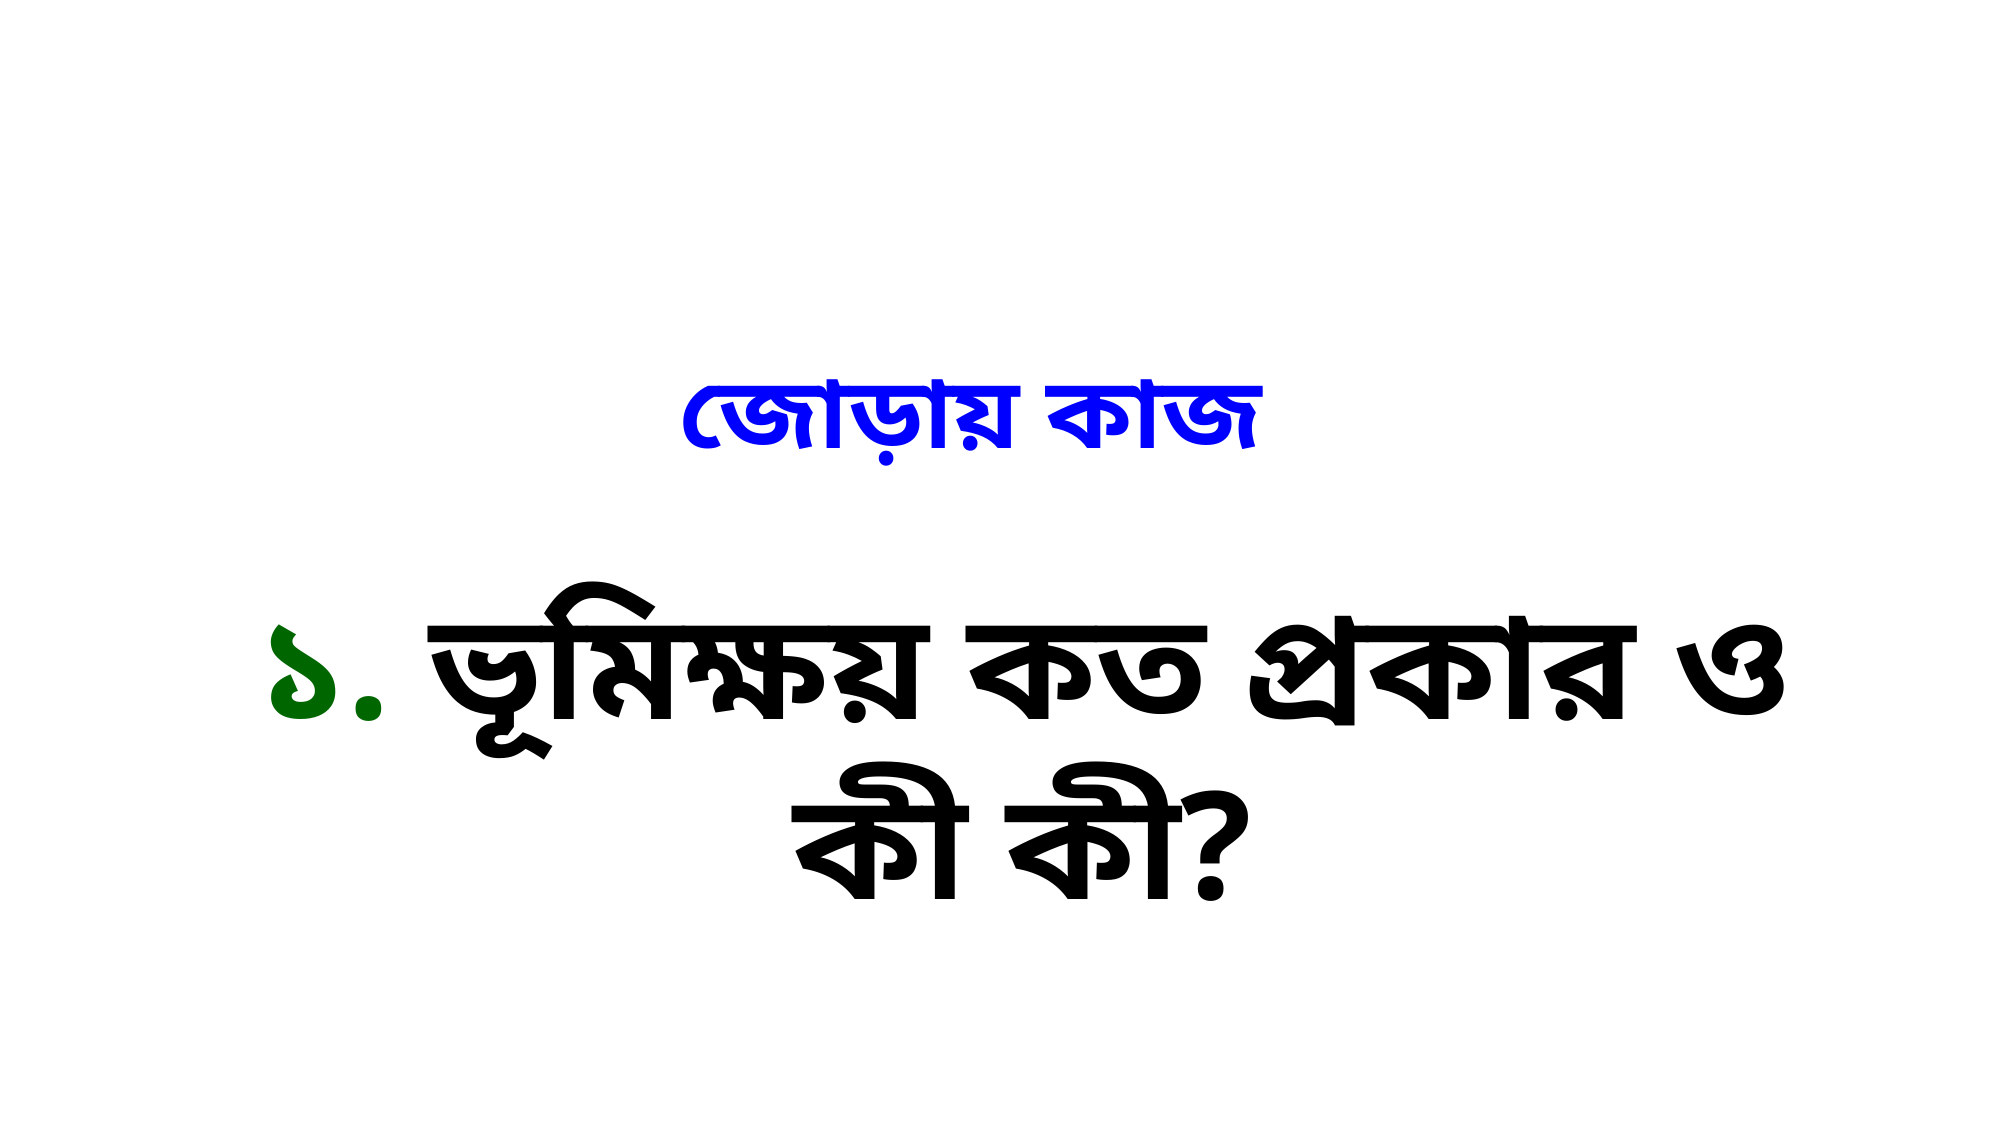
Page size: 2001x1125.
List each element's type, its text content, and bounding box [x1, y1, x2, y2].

text_box ১. ভূমিক্ষয় কত প্রকার ও কী কী? [208, 562, 1838, 938]
text_box জোড়ায় কাজ [649, 341, 1293, 477]
